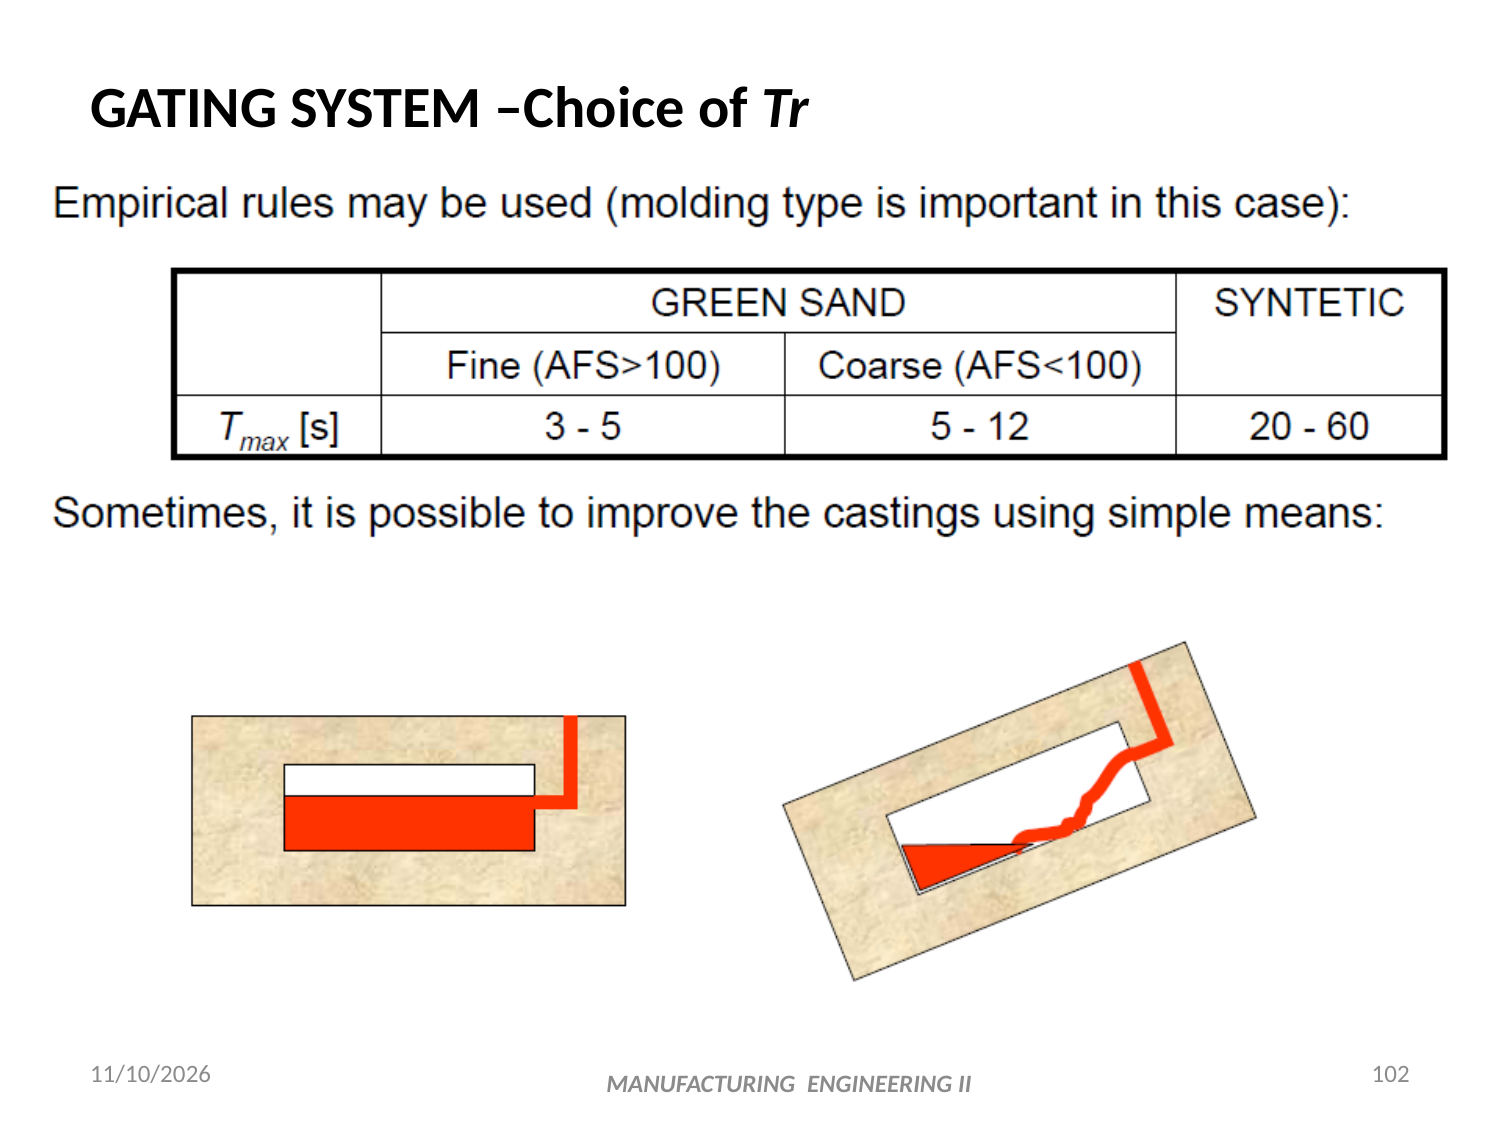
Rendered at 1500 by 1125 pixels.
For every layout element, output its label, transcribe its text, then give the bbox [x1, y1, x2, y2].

slide_number 102 [1074, 1042, 1425, 1103]
picture [46, 174, 1454, 988]
footer MANUFACTURING ENGINEERING II [512, 1052, 988, 1113]
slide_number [75, 1042, 425, 1103]
title GATING SYSTEM –Choice of Tr [74, 44, 1426, 163]
